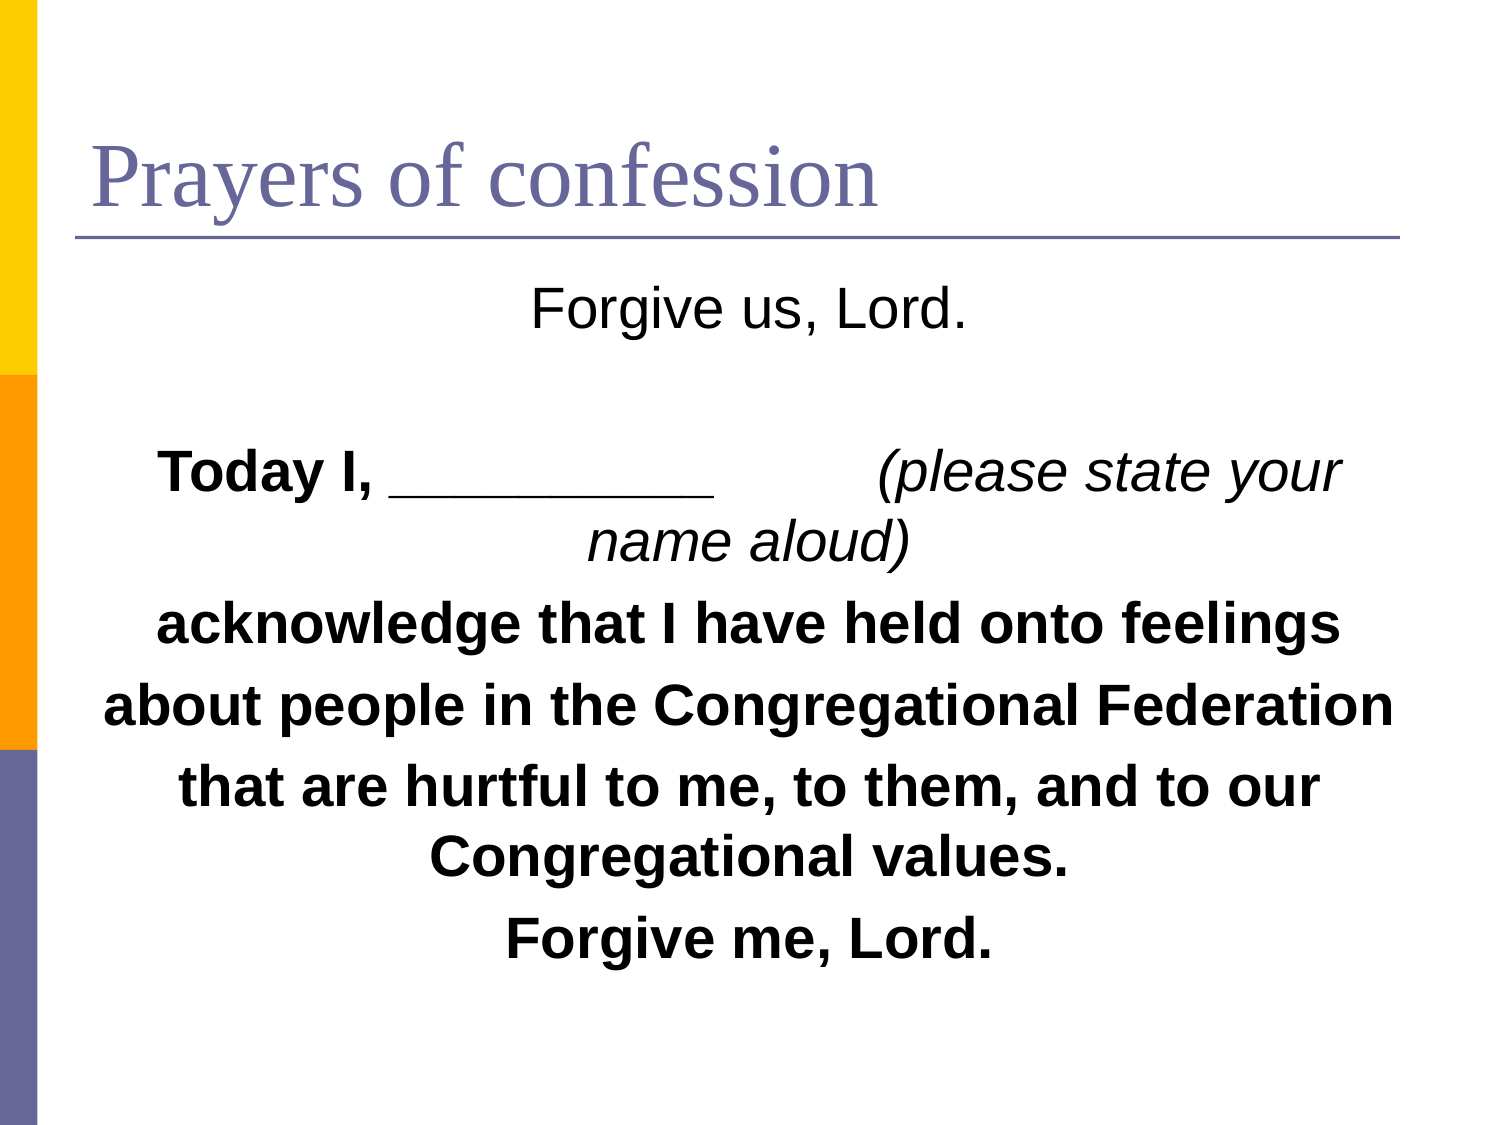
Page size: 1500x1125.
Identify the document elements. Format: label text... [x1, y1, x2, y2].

list Forgive us, Lord. Today I, __________ (please state your name aloud) acknowledge that I have held onto feelings about people in the Congregational Federation that are hurtful to me, to them, and to our Congregational values. Forgive me, Lord. [75, 262, 1425, 1006]
title Prayers of confession [75, 45, 1425, 233]
